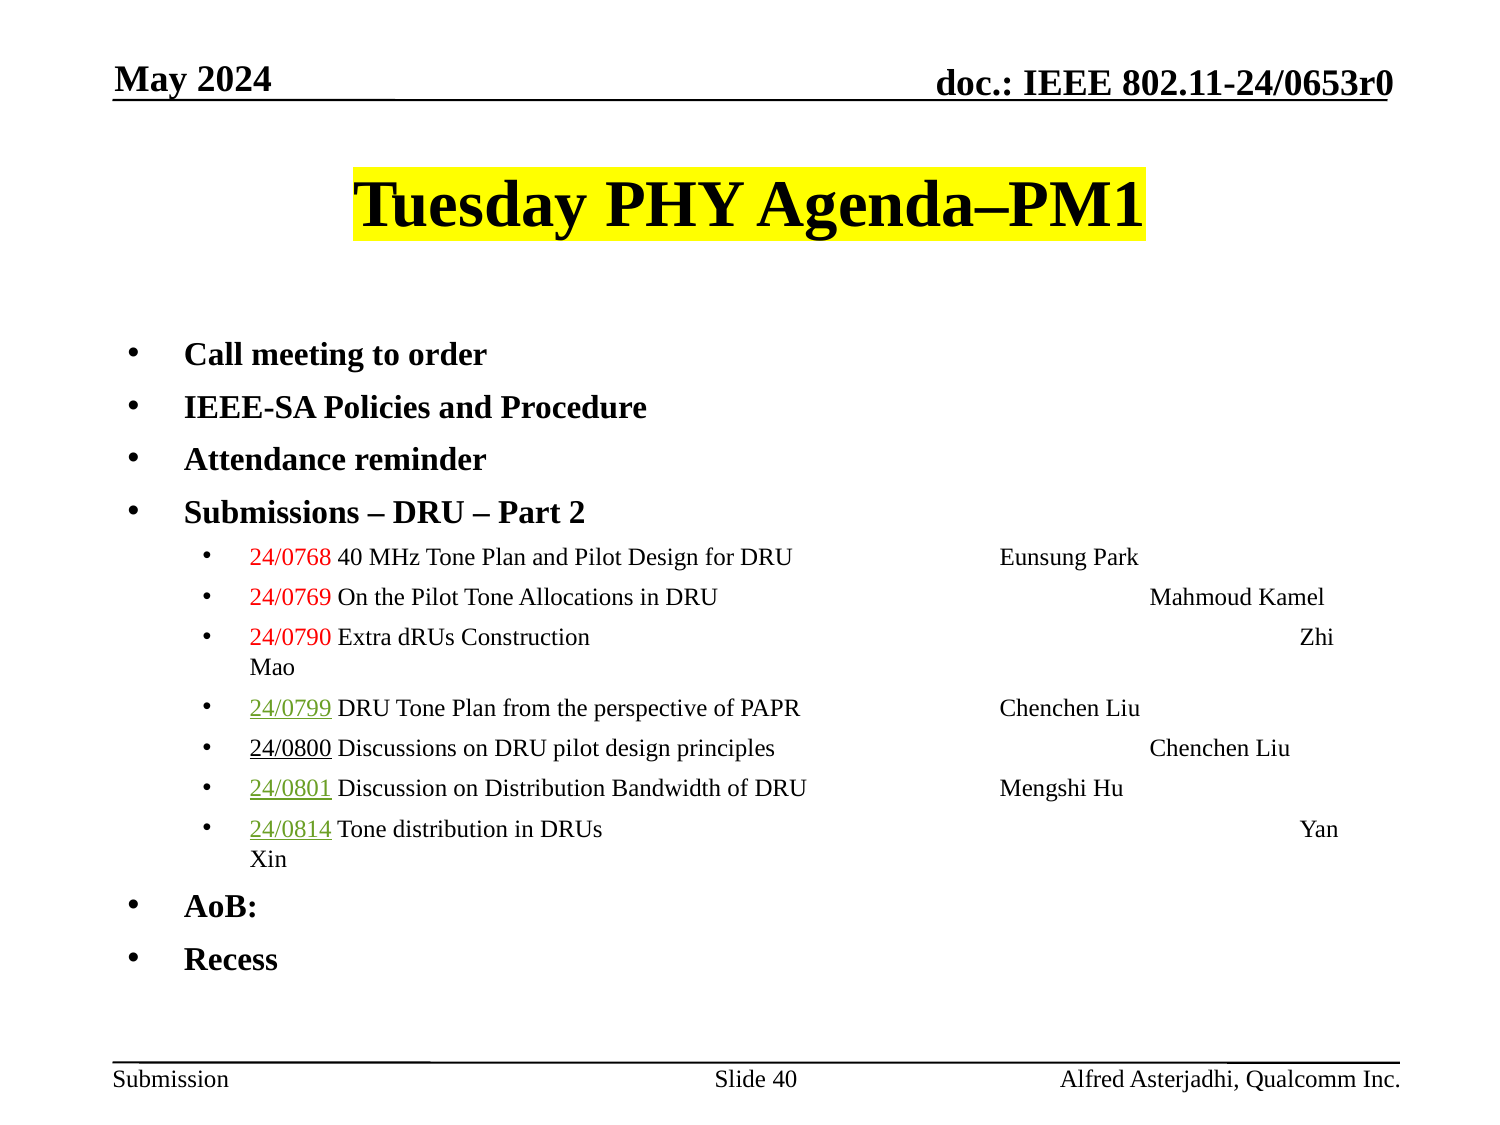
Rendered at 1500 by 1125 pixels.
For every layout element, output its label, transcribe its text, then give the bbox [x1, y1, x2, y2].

list Call meeting to order IEEE-SA Policies and Procedure Attendance reminder Submissions – DRU – Part 2 24/0768 40 MHz Tone Plan and Pilot Design for DRU Eunsung Park 24/0769 On the Pilot Tone Allocations in DRU Mahmoud Kamel 24/0790 Extra dRUs Construction Zhi Mao 24/0799 DRU Tone Plan from the perspective of PAPR Chenchen Liu 24/0800 Discussions on DRU pilot design principles Chenchen Liu 24/0801 Discussion on Distribution Bandwidth of DRU Mengshi Hu 24/0814 Tone distribution in DRUs Yan Xin AoB: Recess [112, 324, 1388, 1063]
title Tuesday PHY Agenda–PM1 [112, 112, 1388, 288]
slide_number Slide 40 [712, 1061, 800, 1123]
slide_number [114, 54, 423, 100]
footer Alfred Asterjadhi, Qualcomm Inc. [878, 1061, 1402, 1093]
